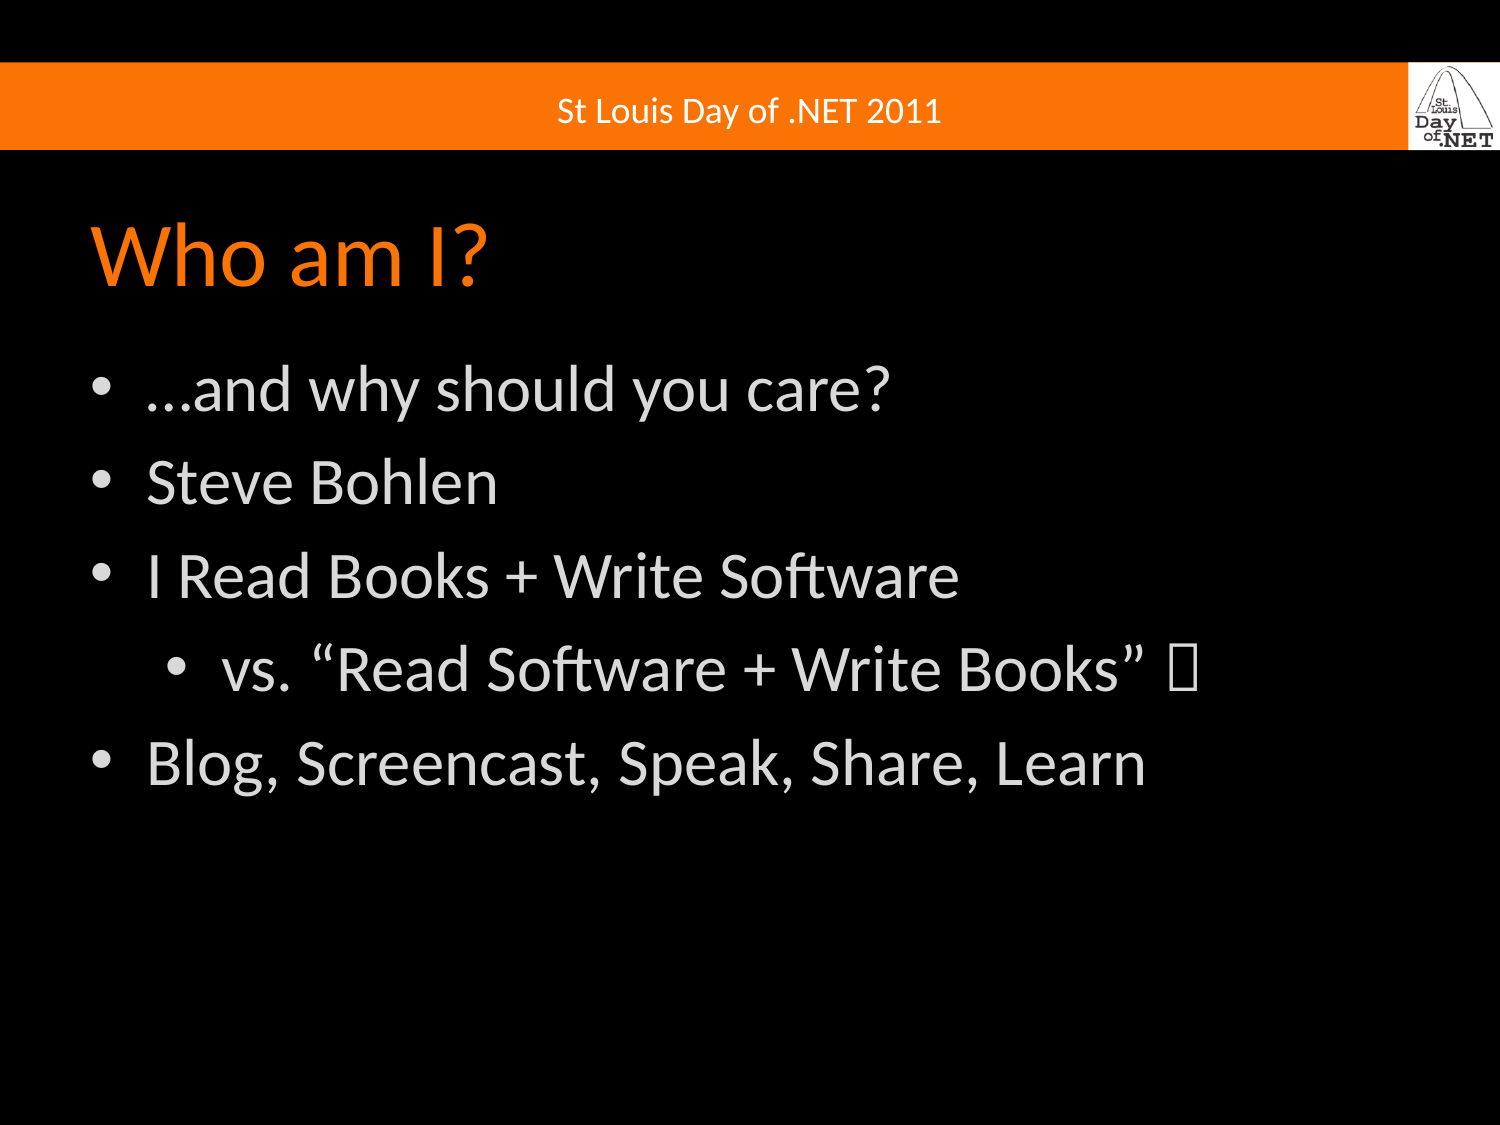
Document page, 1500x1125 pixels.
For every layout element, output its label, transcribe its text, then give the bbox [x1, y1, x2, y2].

text_box …and why should you care? Steve Bohlen I Read Books + Write Software vs. “Read Software + Write Books”  Blog, Screencast, Speak, Share, Learn [75, 337, 1450, 1005]
picture [1415, 66, 1493, 147]
title Who am I? [75, 174, 1425, 325]
